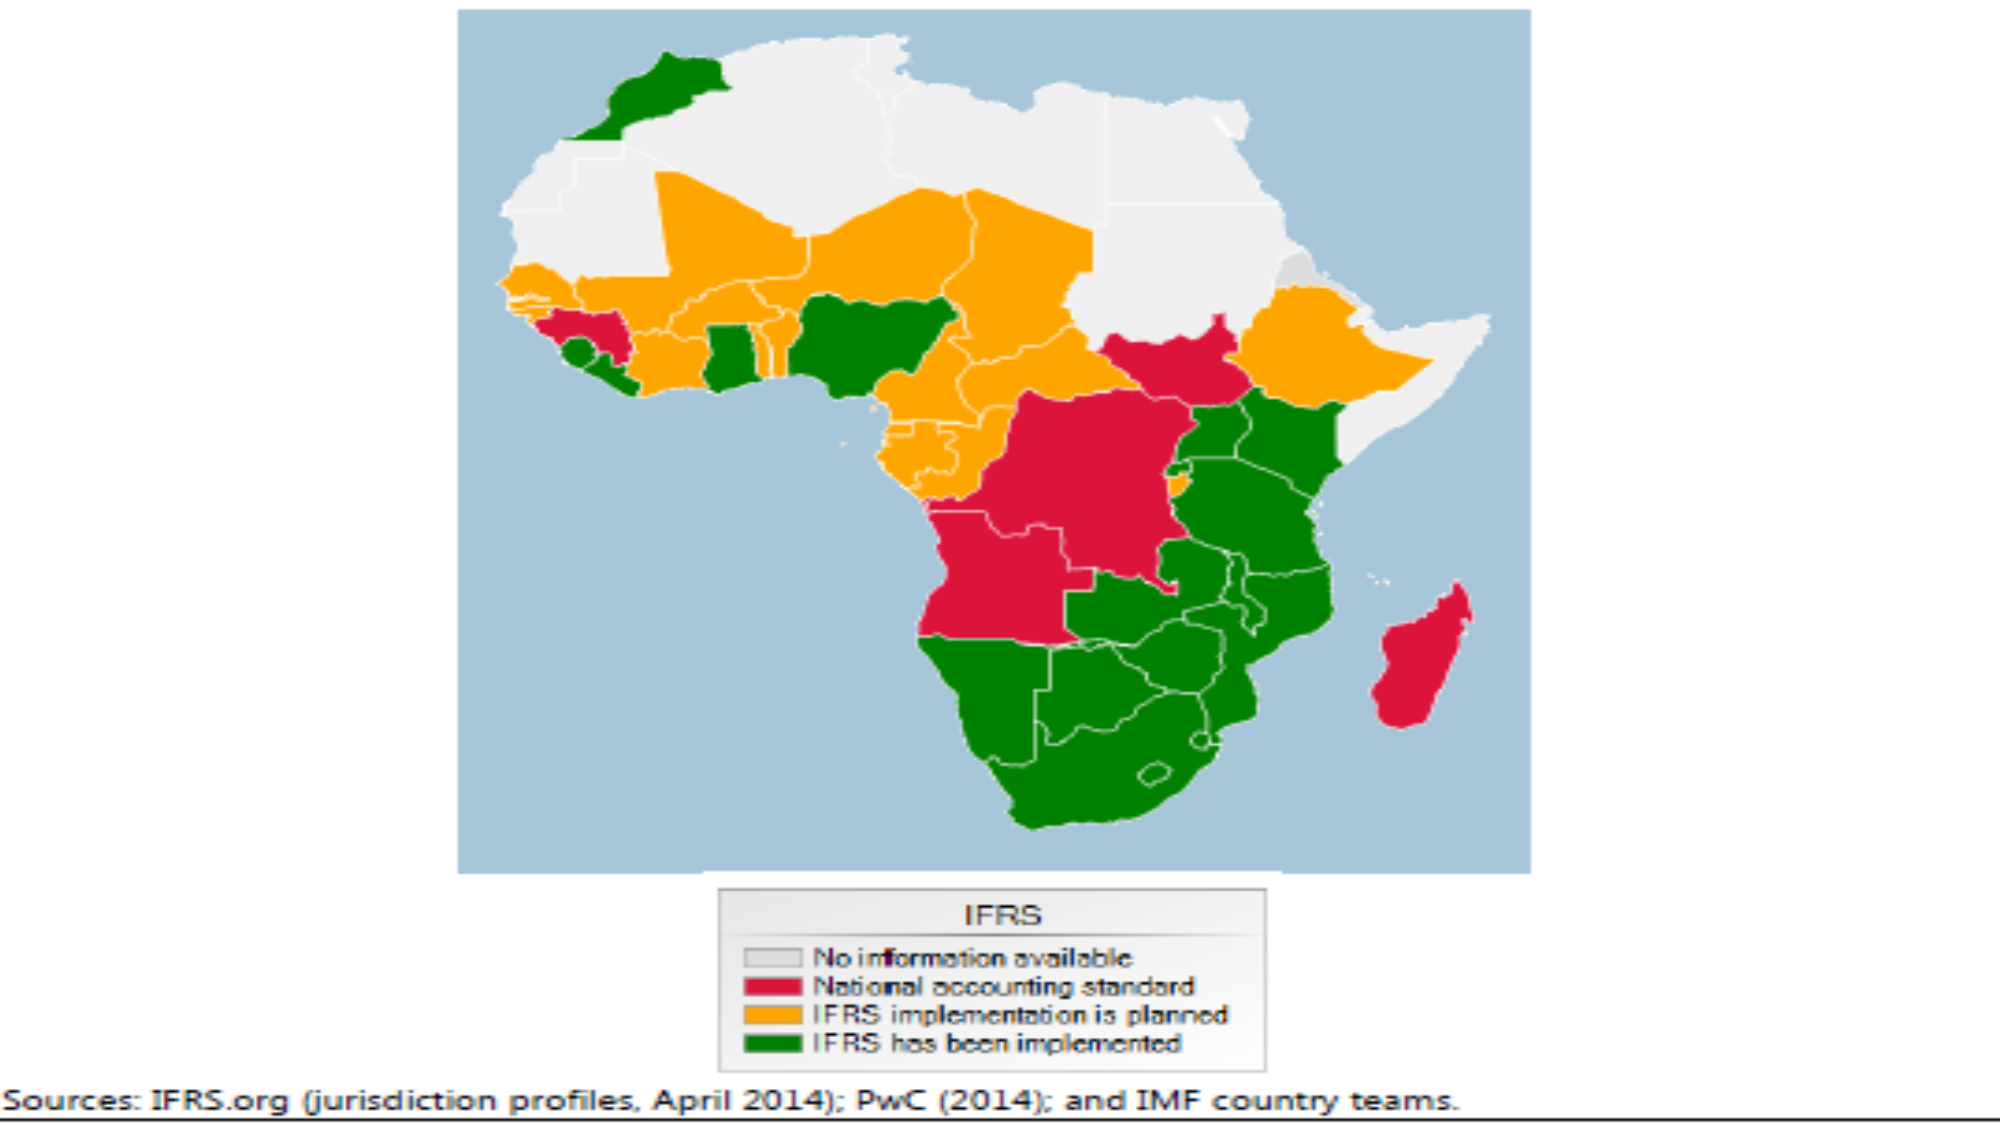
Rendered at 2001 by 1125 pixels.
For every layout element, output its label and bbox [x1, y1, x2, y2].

list [0, 0, 2000, 1125]
